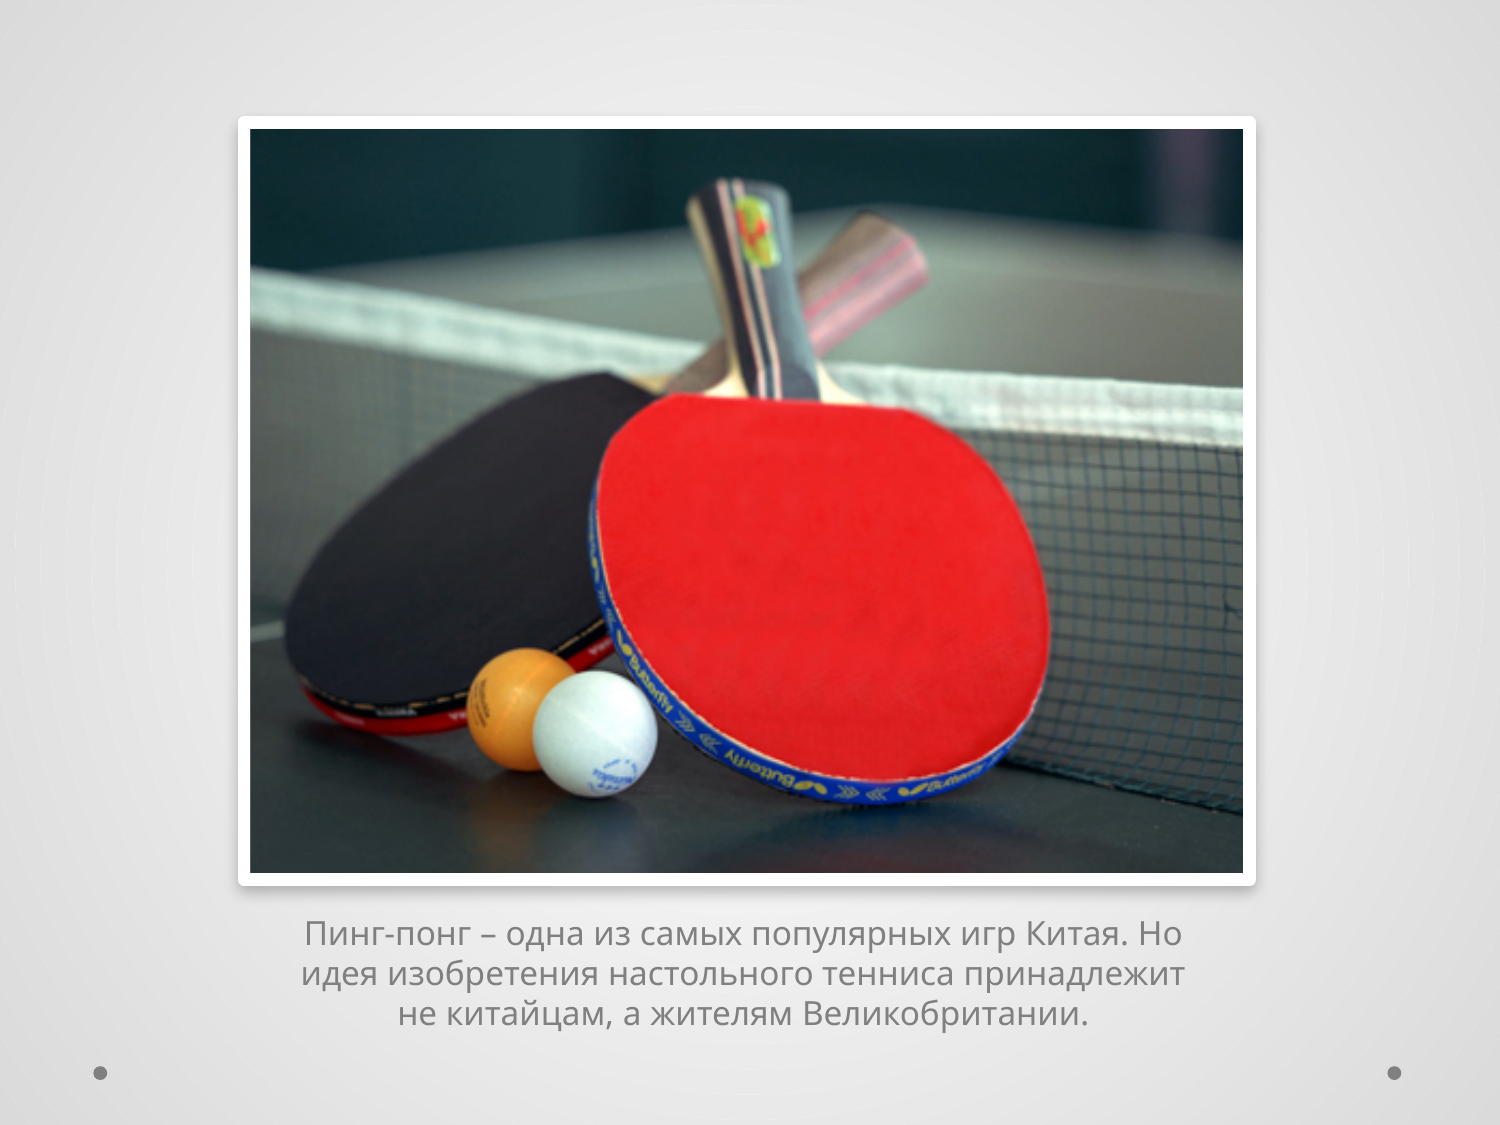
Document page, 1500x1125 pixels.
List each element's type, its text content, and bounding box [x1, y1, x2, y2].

picture [250, 128, 1244, 874]
list Пинг-понг – одна из самых популярных игр Китая. Но идея изобретения настольного тенниса принадлежит не китайцам, а жителям Великобритании. [275, 905, 1213, 1041]
